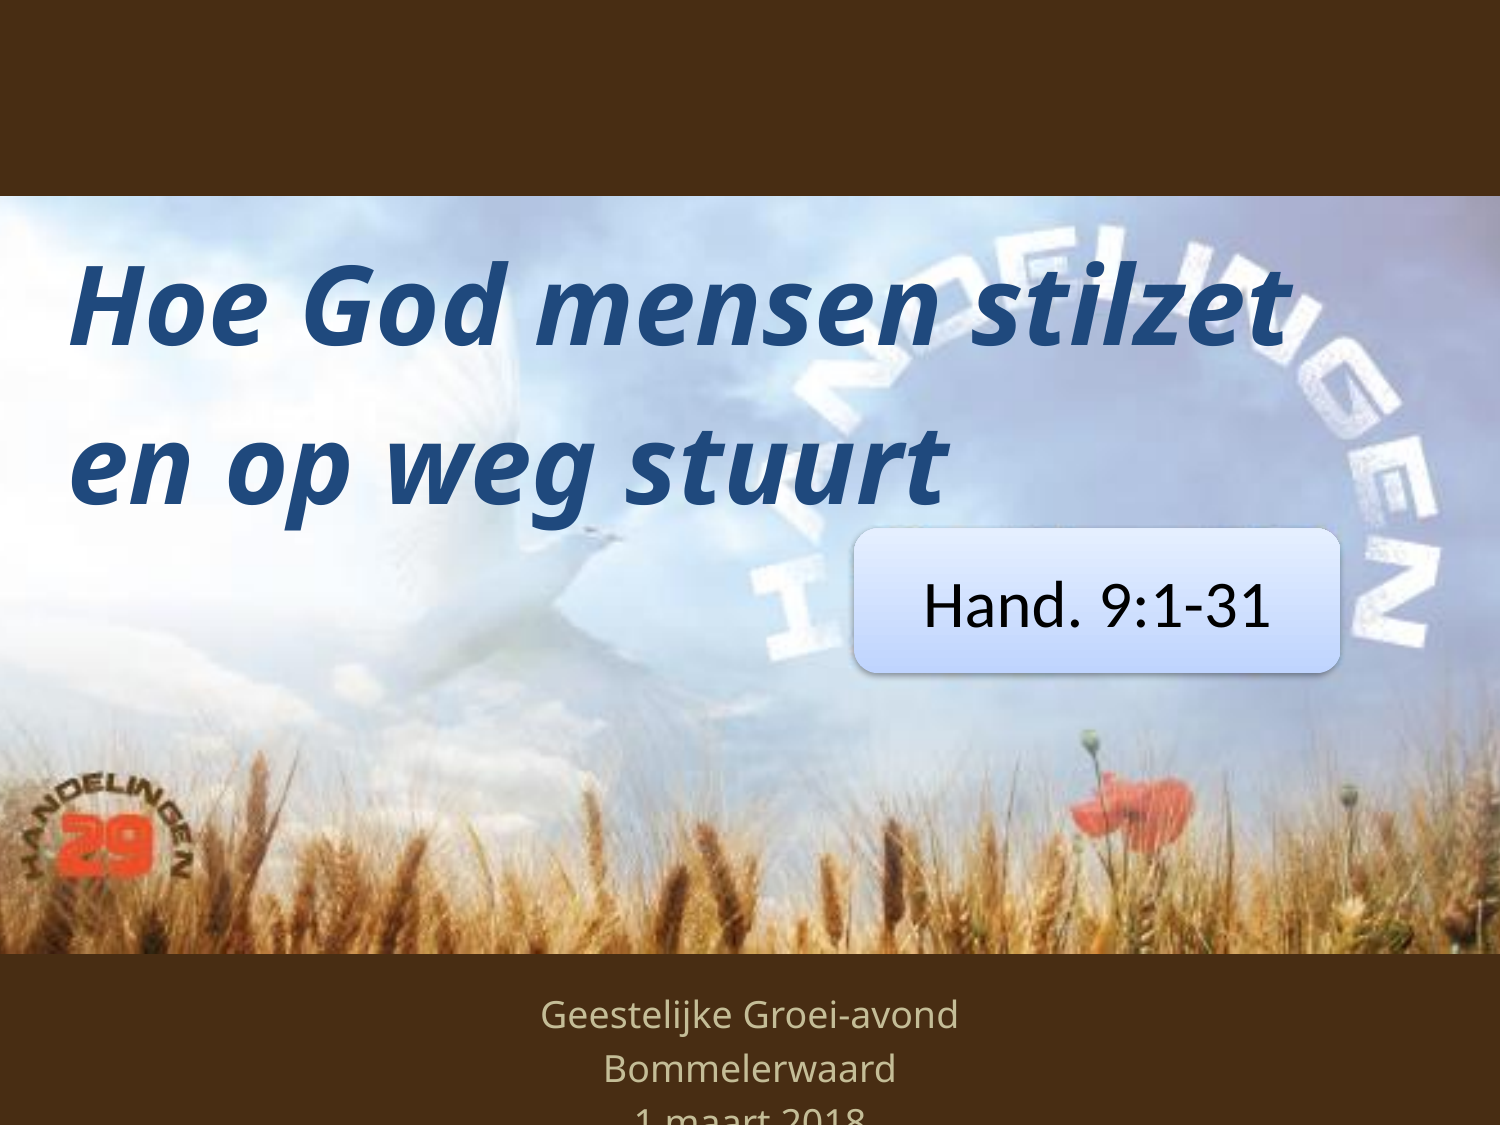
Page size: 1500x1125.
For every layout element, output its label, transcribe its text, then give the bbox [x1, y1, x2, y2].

text_box Geestelijke Groei-avond Bommelerwaard 1 maart 2018 [374, 974, 1125, 1125]
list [0, 196, 1500, 955]
